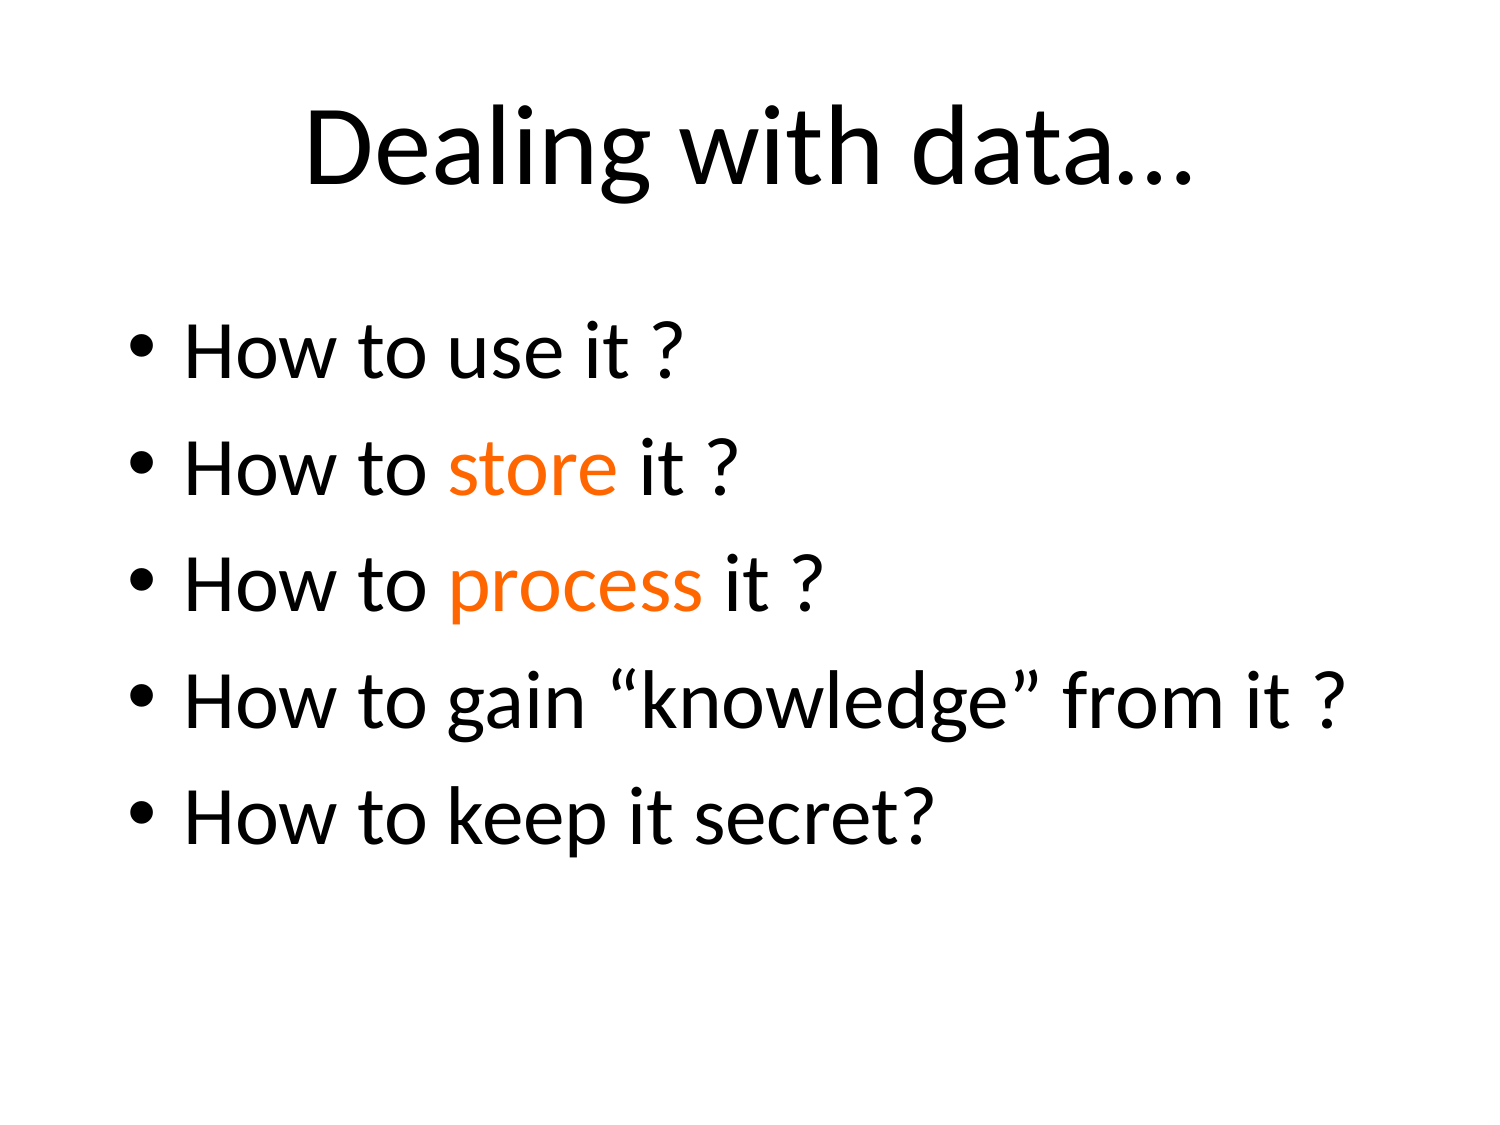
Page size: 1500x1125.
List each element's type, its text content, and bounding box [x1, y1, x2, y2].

list How to use it ? How to store it ? How to process it ? How to gain “knowledge” from it ? How to keep it secret? [112, 287, 1388, 1038]
title Dealing with data… [75, 45, 1425, 233]
